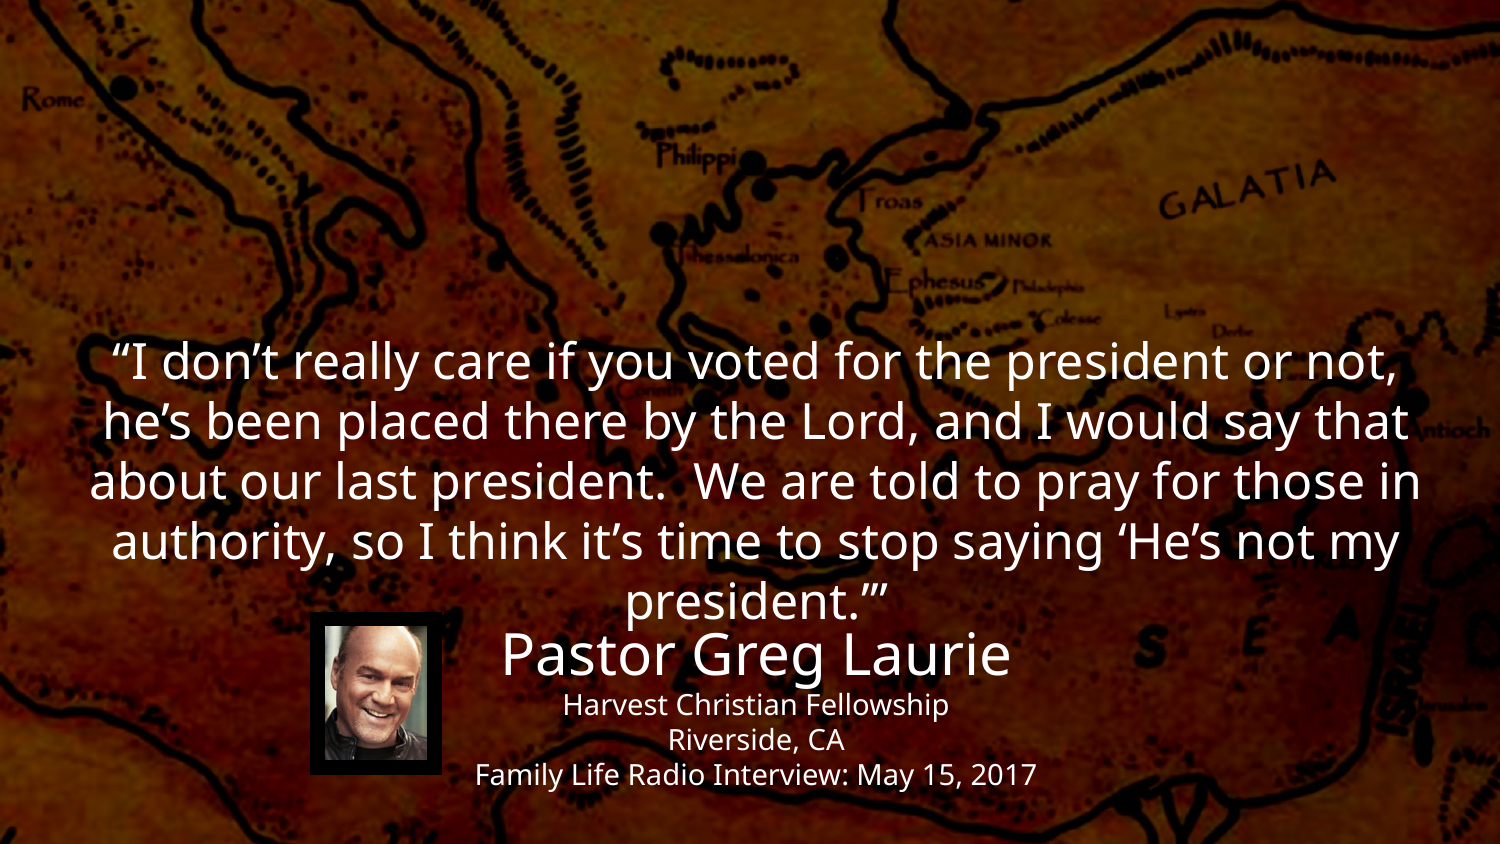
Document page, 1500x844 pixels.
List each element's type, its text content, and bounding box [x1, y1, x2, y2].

picture [0, 0, 1500, 844]
text_box “I don’t really care if you voted for the president or not, he’s been placed there by the Lord, and I would say that about our last president. We are told to pray for those in authority, so I think it’s time to stop saying ‘He’s not my president.’” [49, 321, 1463, 637]
text_box Pastor Greg Laurie Harvest Christian Fellowship Riverside, CA Family Life Radio Interview: May 15, 2017 [405, 609, 1107, 799]
